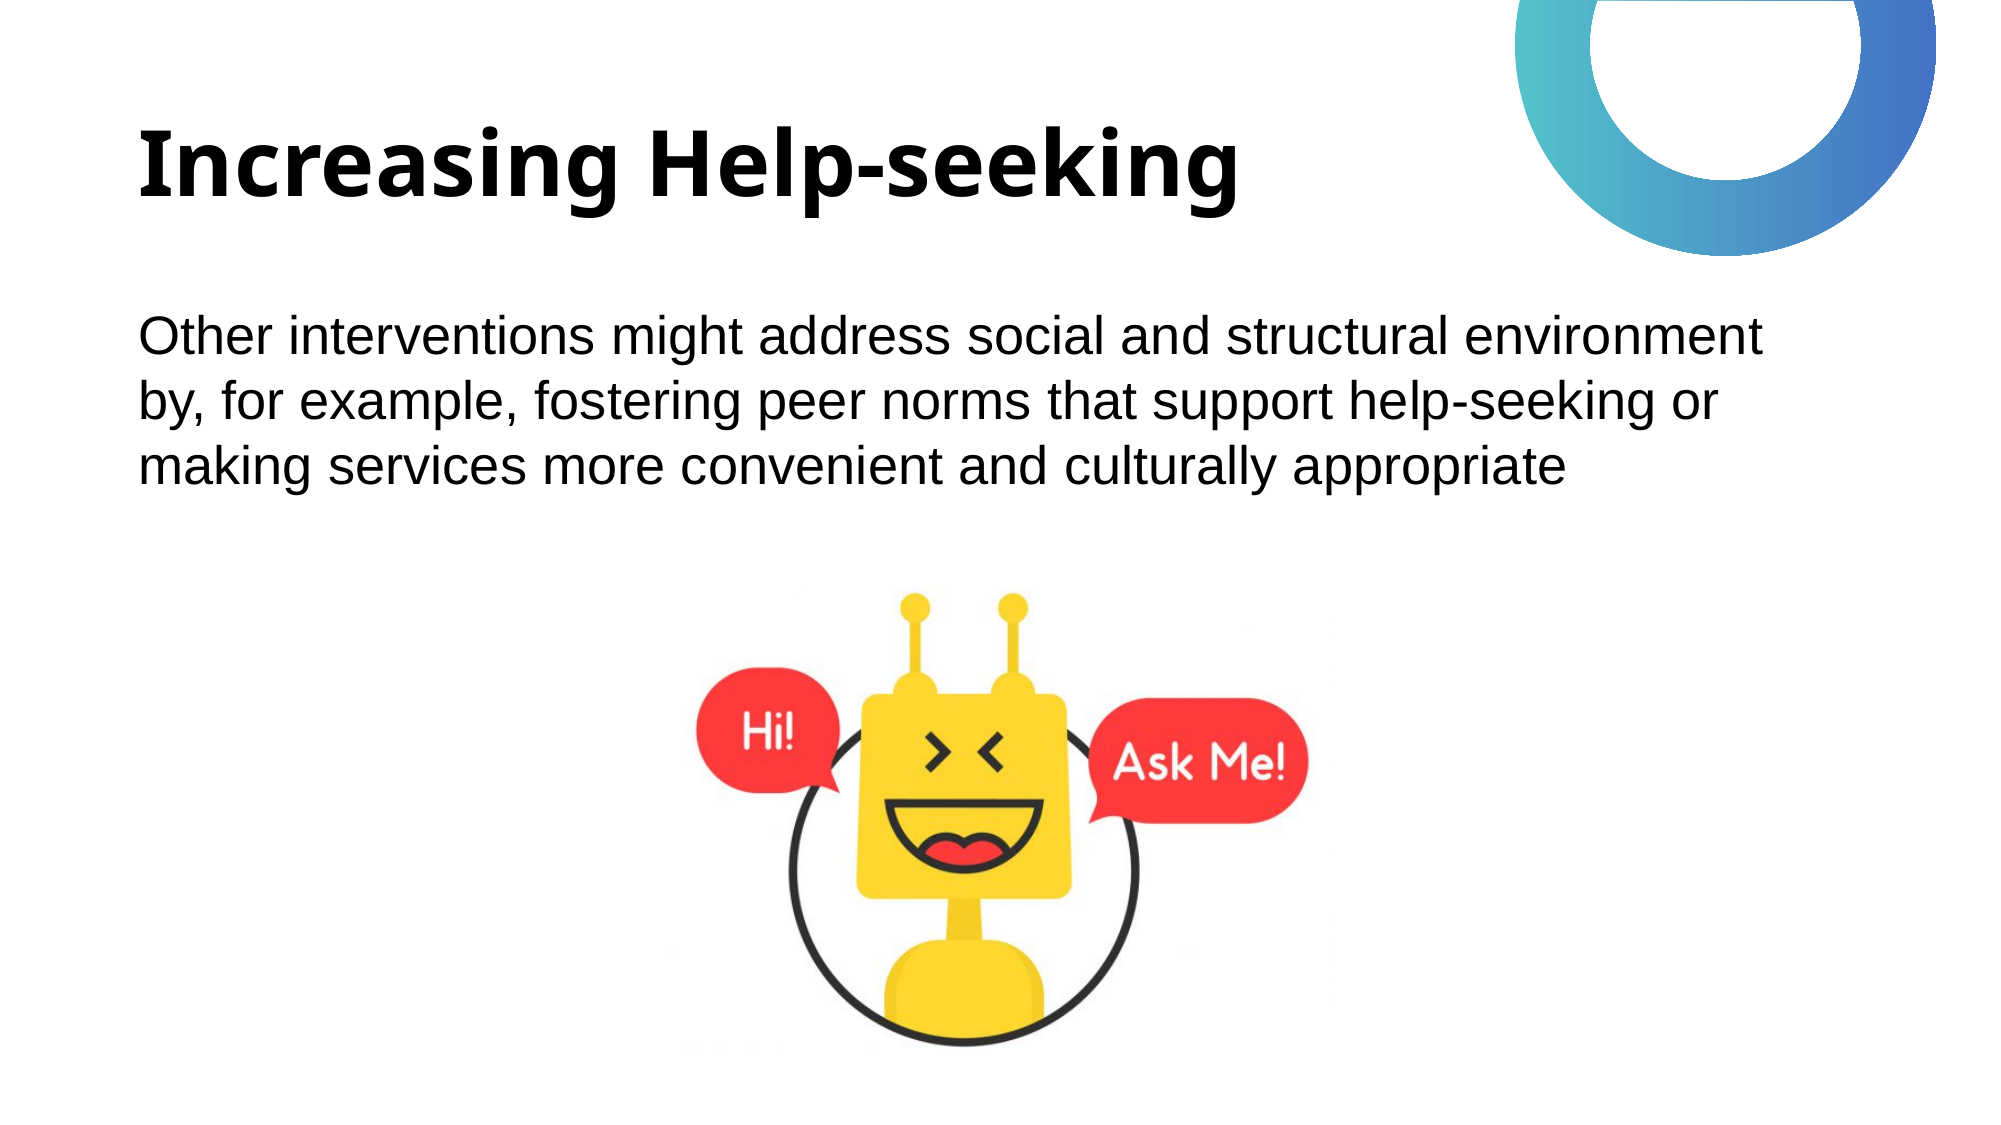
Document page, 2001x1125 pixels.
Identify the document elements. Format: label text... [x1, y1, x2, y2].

title Increasing Help-seeking [118, 97, 1932, 223]
list Other interventions might address social and structural environment by, for example, fostering peer norms that support help-seeking or making services more convenient and culturally appropriate [118, 280, 1845, 563]
picture [664, 588, 1335, 1050]
